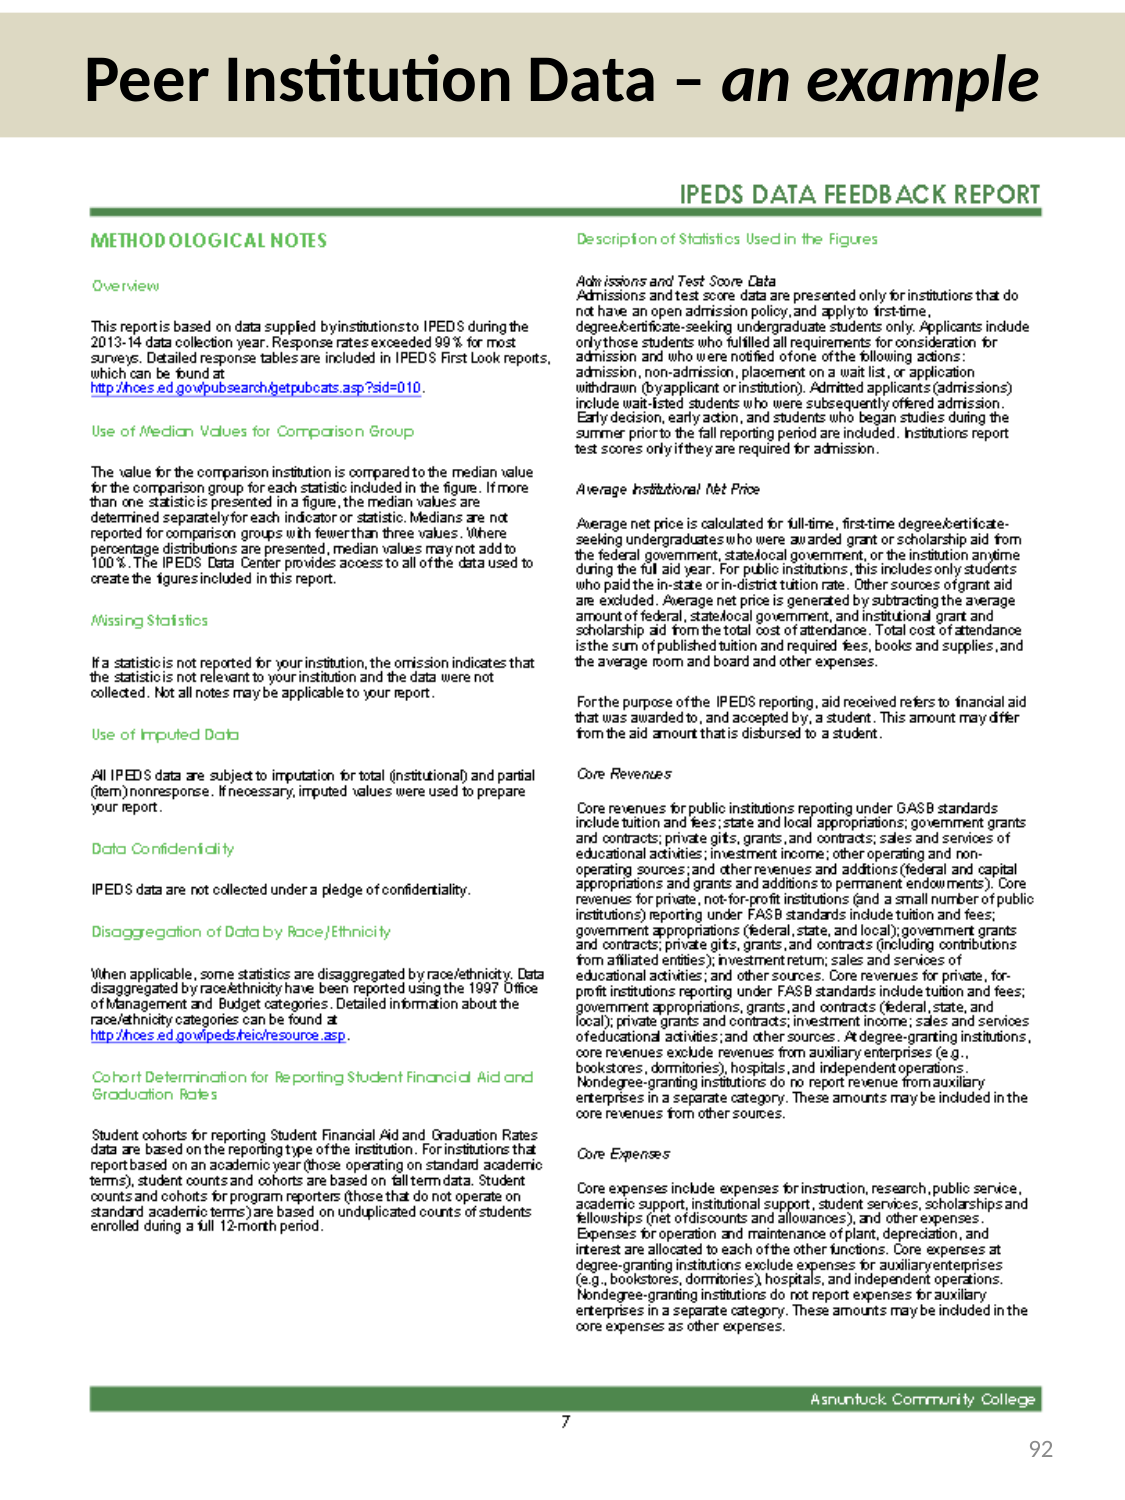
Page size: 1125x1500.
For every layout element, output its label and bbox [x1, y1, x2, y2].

picture [79, 174, 1051, 1437]
slide_number [806, 1407, 1069, 1488]
text_box [0, 10, 1125, 140]
title [56, 23, 1069, 127]
